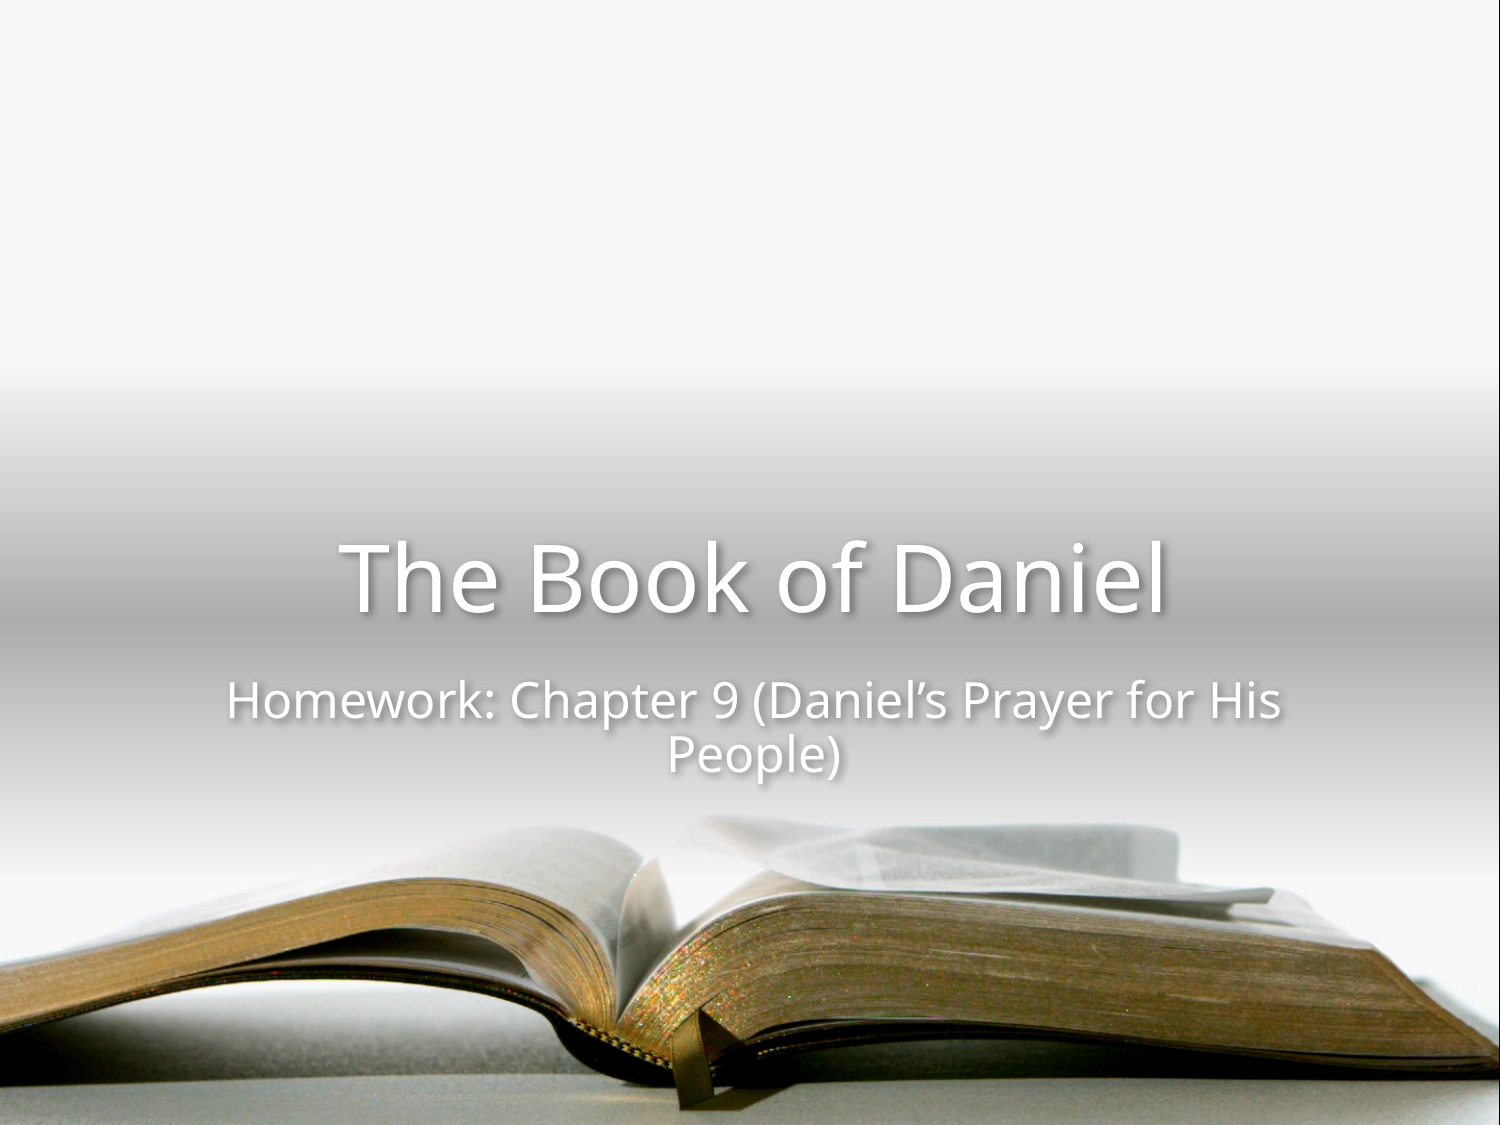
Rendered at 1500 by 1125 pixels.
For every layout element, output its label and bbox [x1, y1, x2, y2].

text_box [0, 0, 1500, 1125]
